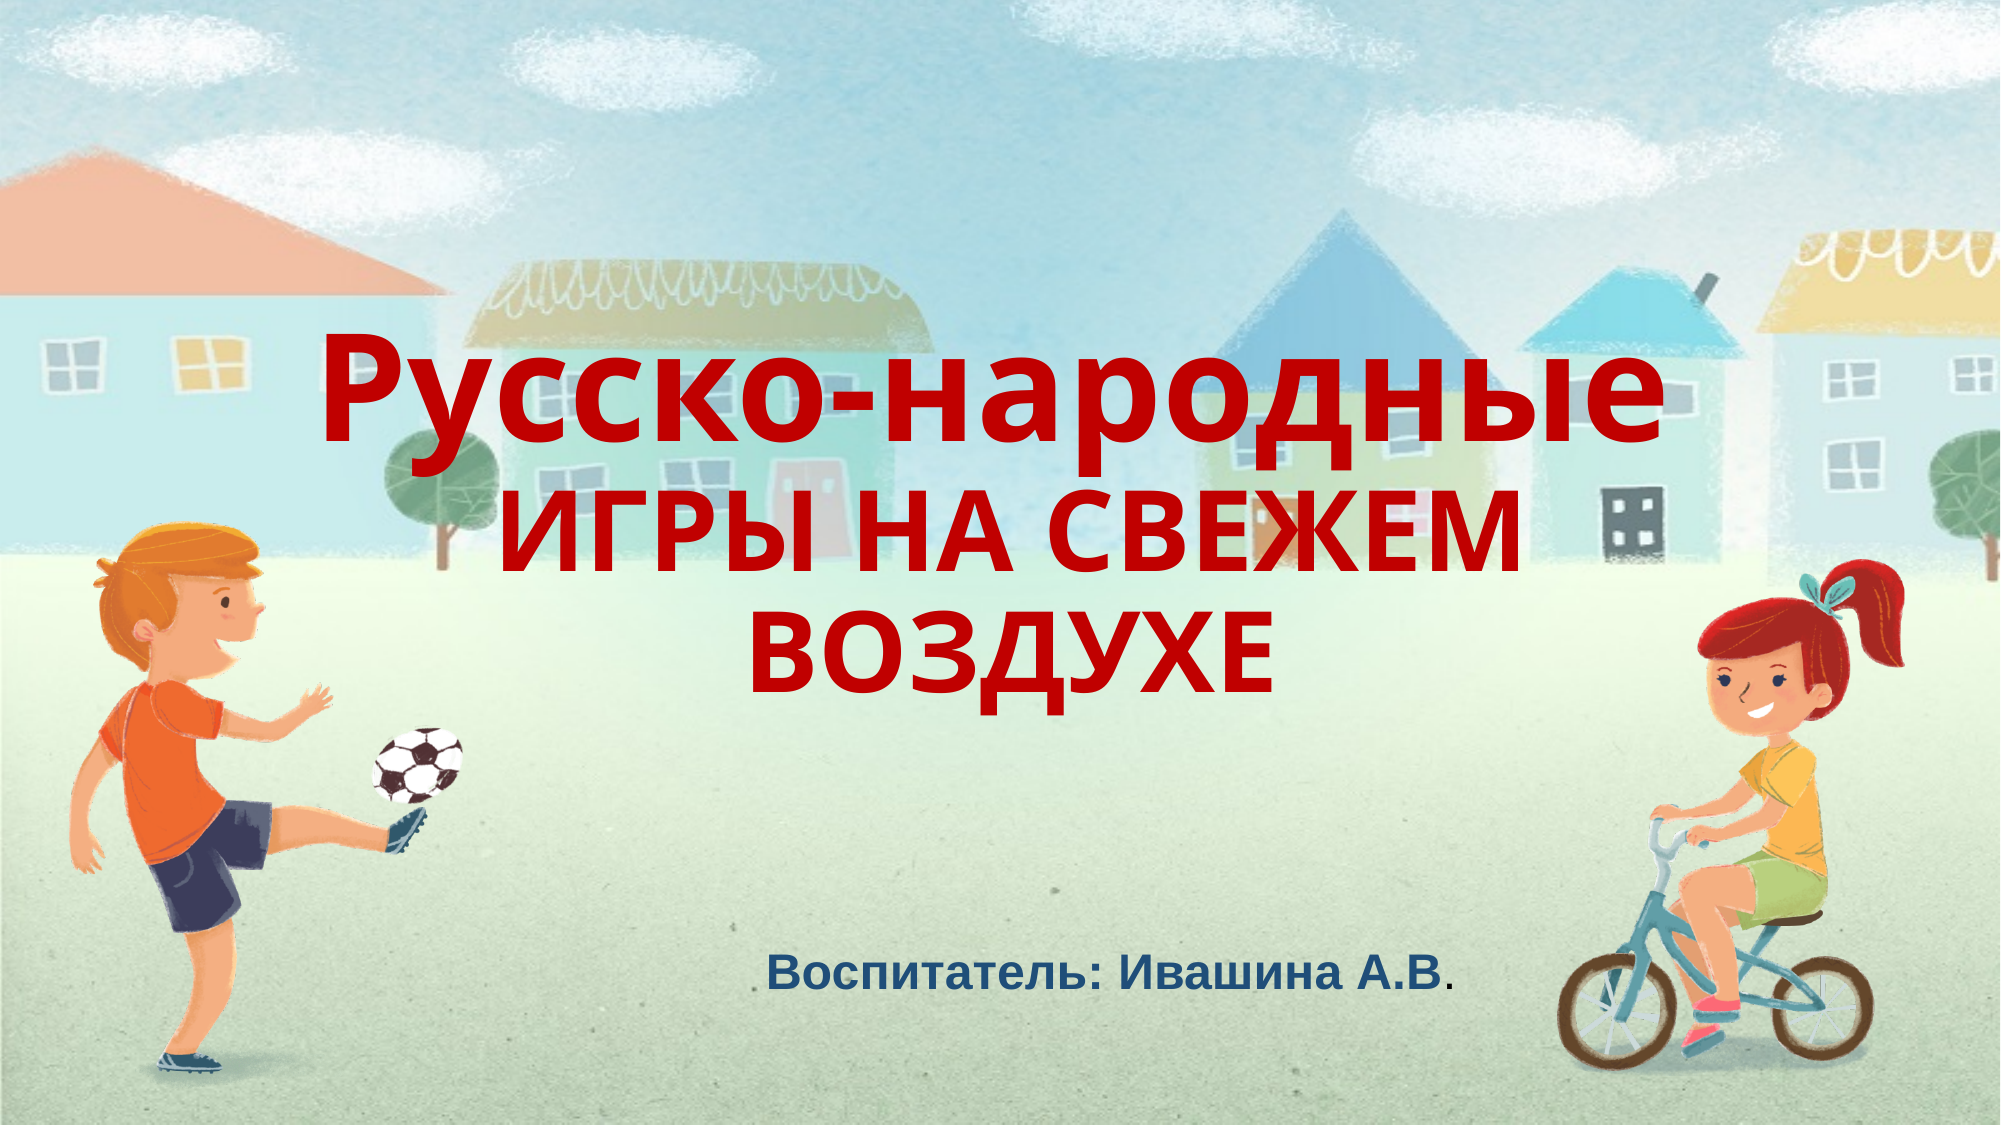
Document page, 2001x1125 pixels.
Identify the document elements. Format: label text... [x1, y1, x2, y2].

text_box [68, 521, 466, 1089]
subtitle Воспитатель: Ивашина А.В. [750, 932, 1473, 1021]
title Русско-народные ИГРЫ НА СВЕЖЕМ ВОЗДУХЕ [261, 332, 1762, 725]
picture [0, 0, 2001, 1125]
text_box [229, 184, 1730, 521]
